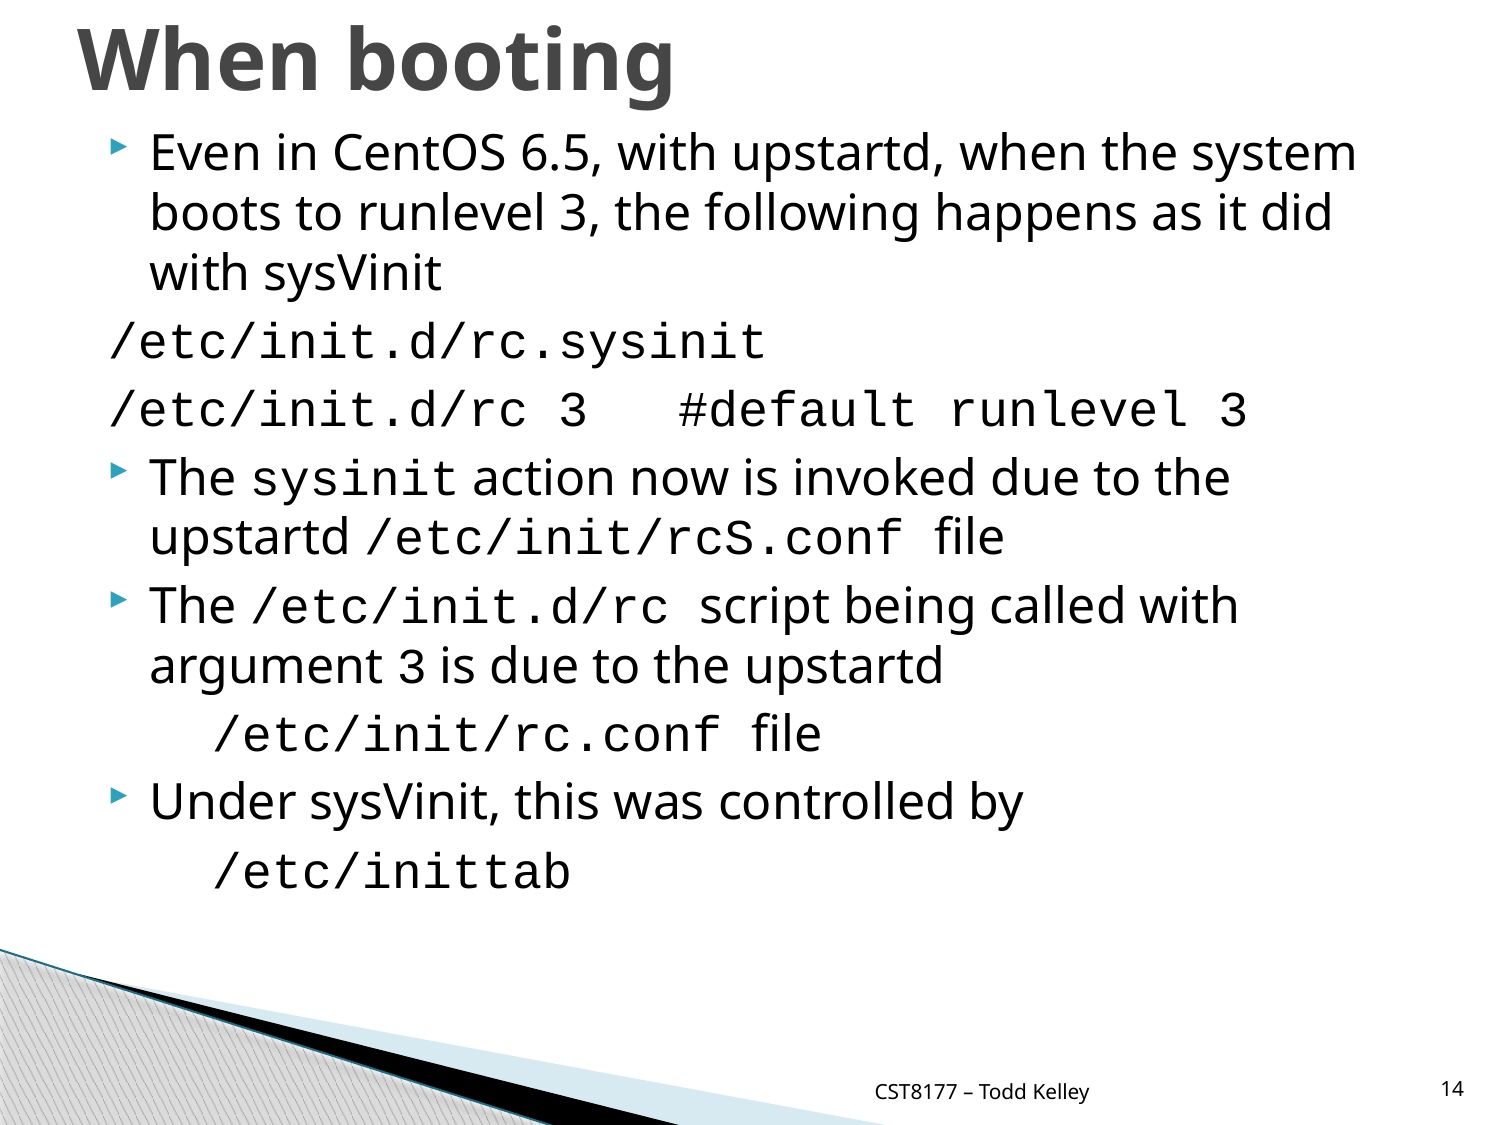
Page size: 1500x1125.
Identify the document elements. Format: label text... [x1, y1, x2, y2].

footer CST8177 – Todd Kelley [718, 1051, 1105, 1112]
title When booting [62, 0, 1413, 150]
list Even in CentOS 6.5, with upstartd, when the system boots to runlevel 3, the following happens as it did with sysVinit /etc/init.d/rc.sysinit /etc/init.d/rc 3 #default runlevel 3 The sysinit action now is invoked due to the upstartd /etc/init/rcS.conf file The /etc/init.d/rc script being called with argument 3 is due to the upstartd /etc/init/rc.conf file Under sysVinit, this was controlled by /etc/inittab [74, 112, 1426, 913]
slide_number 14 [1418, 1051, 1479, 1112]
